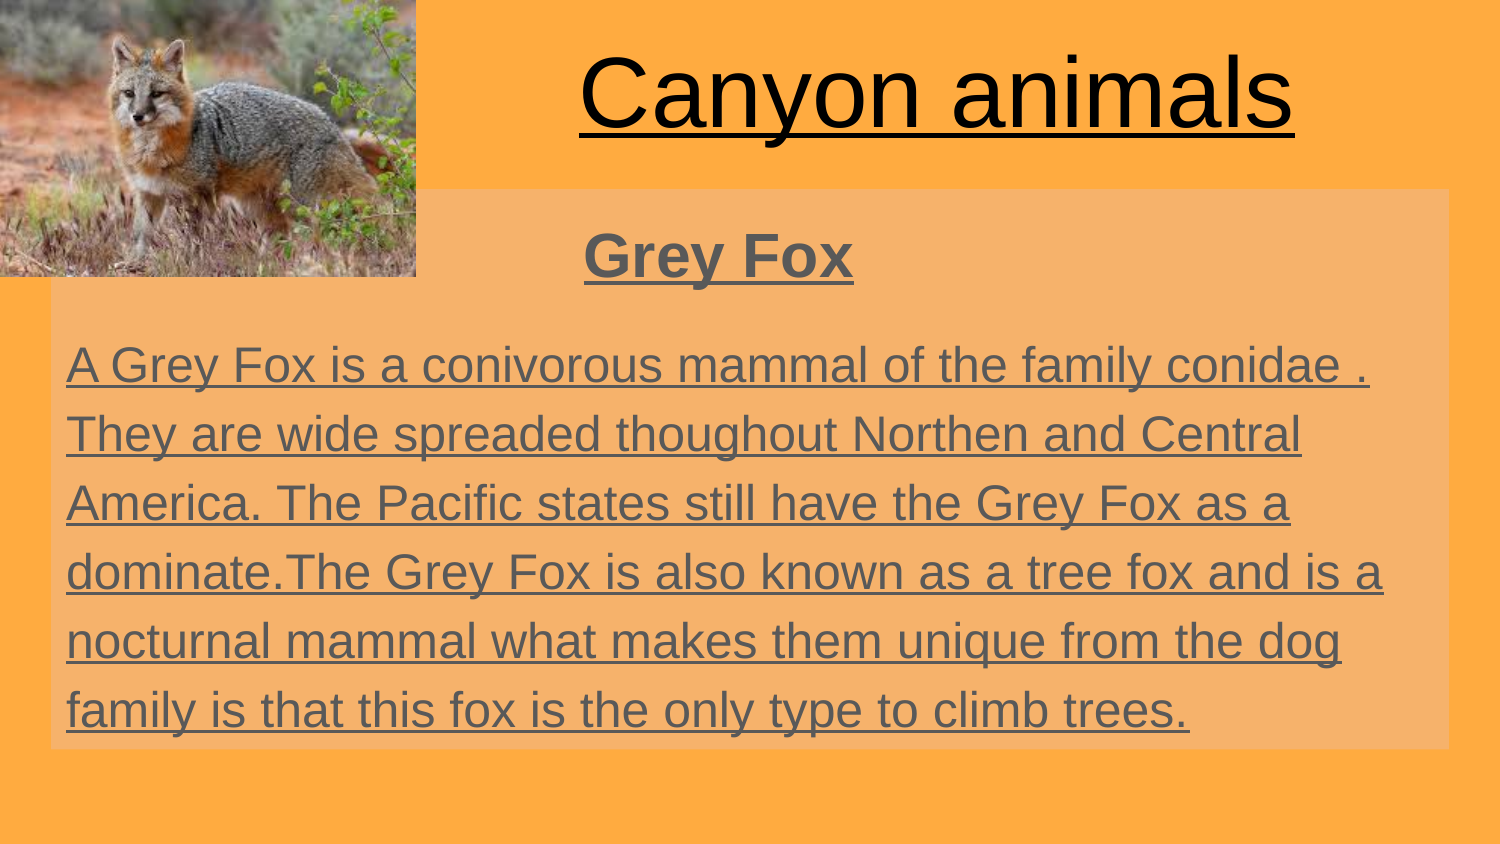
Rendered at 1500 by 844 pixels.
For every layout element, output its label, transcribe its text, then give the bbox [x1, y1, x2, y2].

list Grey Fox A Grey Fox is a conivorous mammal of the family conidae . They are wide spreaded thoughout Northen and Central America. The Pacific states still have the Grey Fox as a dominate.The Grey Fox is also known as a tree fox and is a nocturnal mammal what makes them unique from the dog family is that this fox is the only type to climb trees. [51, 189, 1449, 750]
picture [0, 0, 416, 277]
title Canyon animals [563, 12, 1396, 151]
